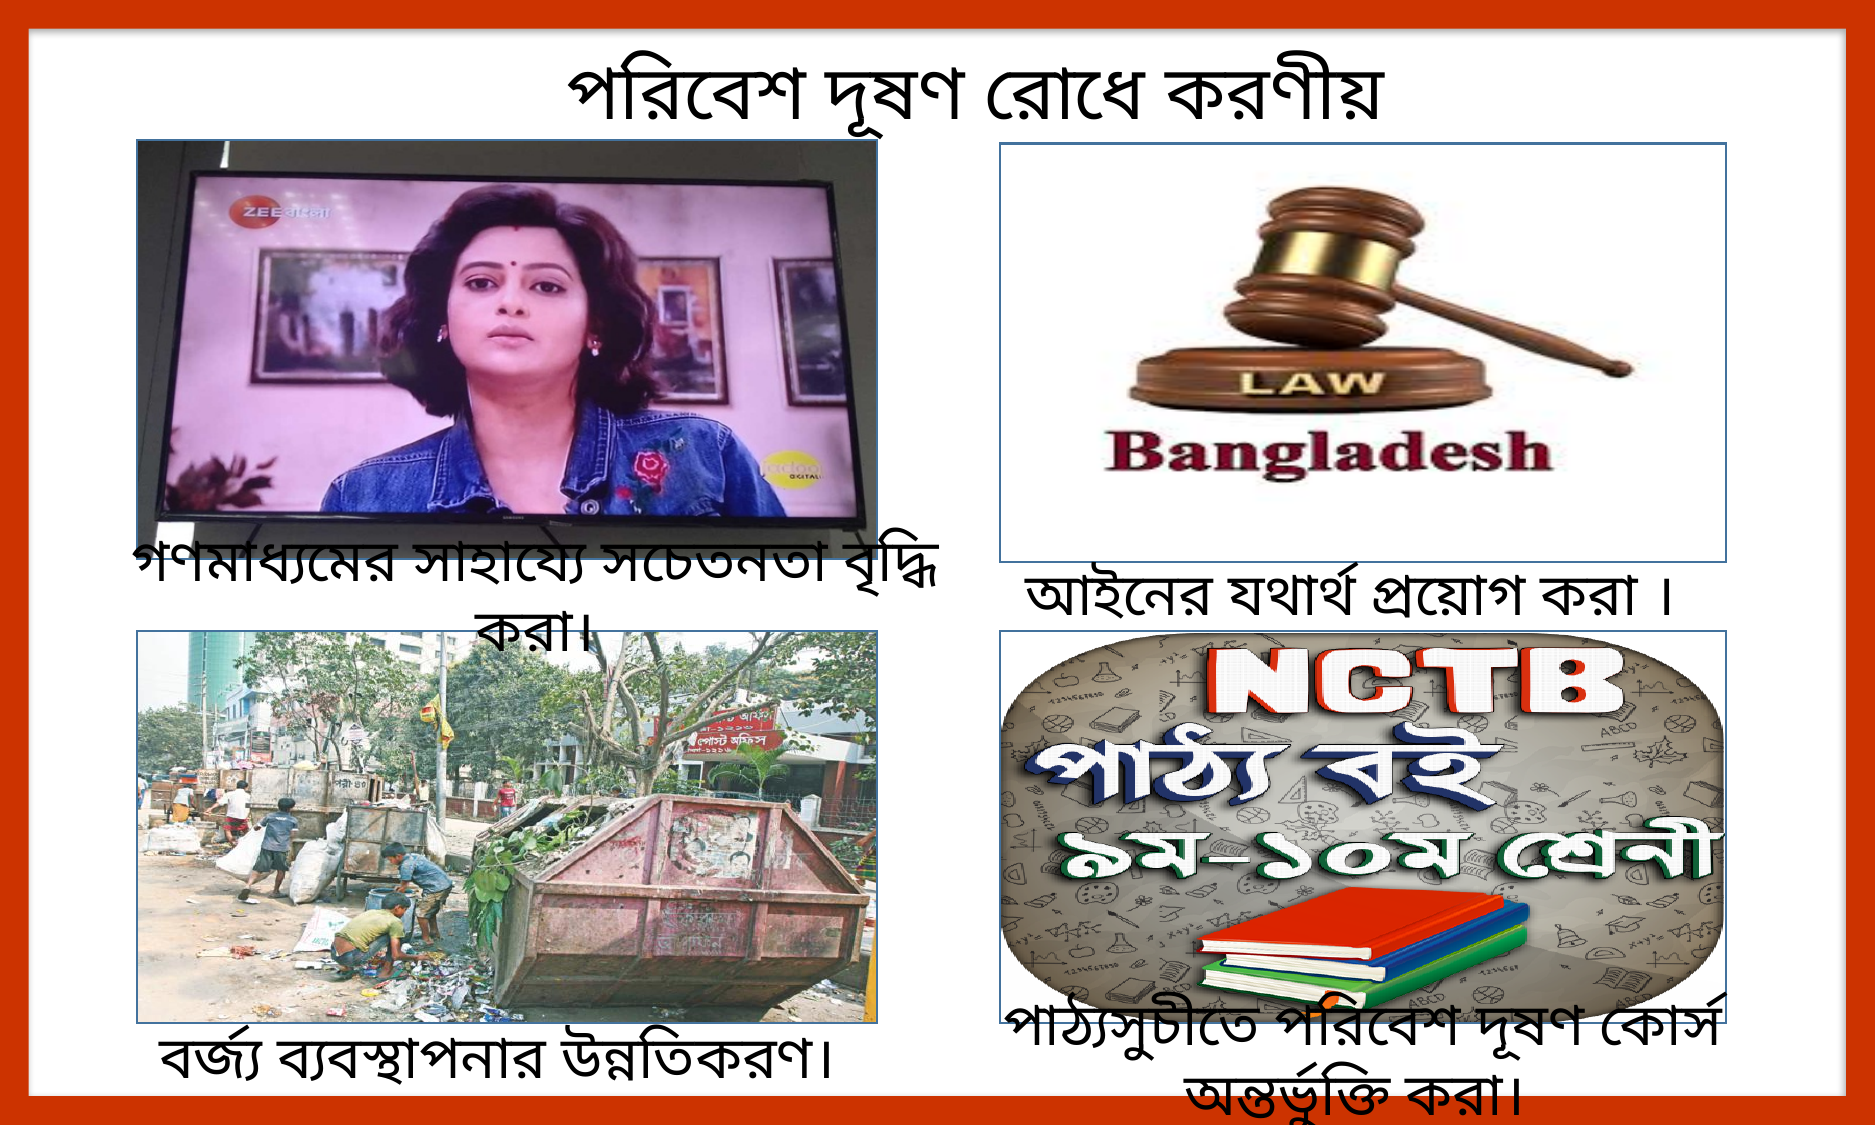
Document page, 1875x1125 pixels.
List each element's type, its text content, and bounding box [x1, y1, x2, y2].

text_box পাঠ্যসুচীতে পরিবেশ দূষণ কোর্স অন্তর্ভুক্তি করা। [873, 1023, 1851, 1091]
text_box [136, 630, 878, 1024]
text_box বর্জ্য ব্যবস্থাপনার উন্নতিকরণ। [133, 1021, 875, 1089]
text_box [999, 630, 1727, 1023]
text_box আইনের যথার্থ প্রয়োগ করা । [973, 561, 1727, 623]
text_box [136, 139, 878, 560]
text_box [999, 142, 1727, 563]
text_box গণমাধ্যমের সাহায্যে সচেতনতা বৃদ্ধি করা। [86, 560, 982, 626]
text_box পরিবেশ দূষণ রোধে করণীয় [425, 37, 1525, 143]
